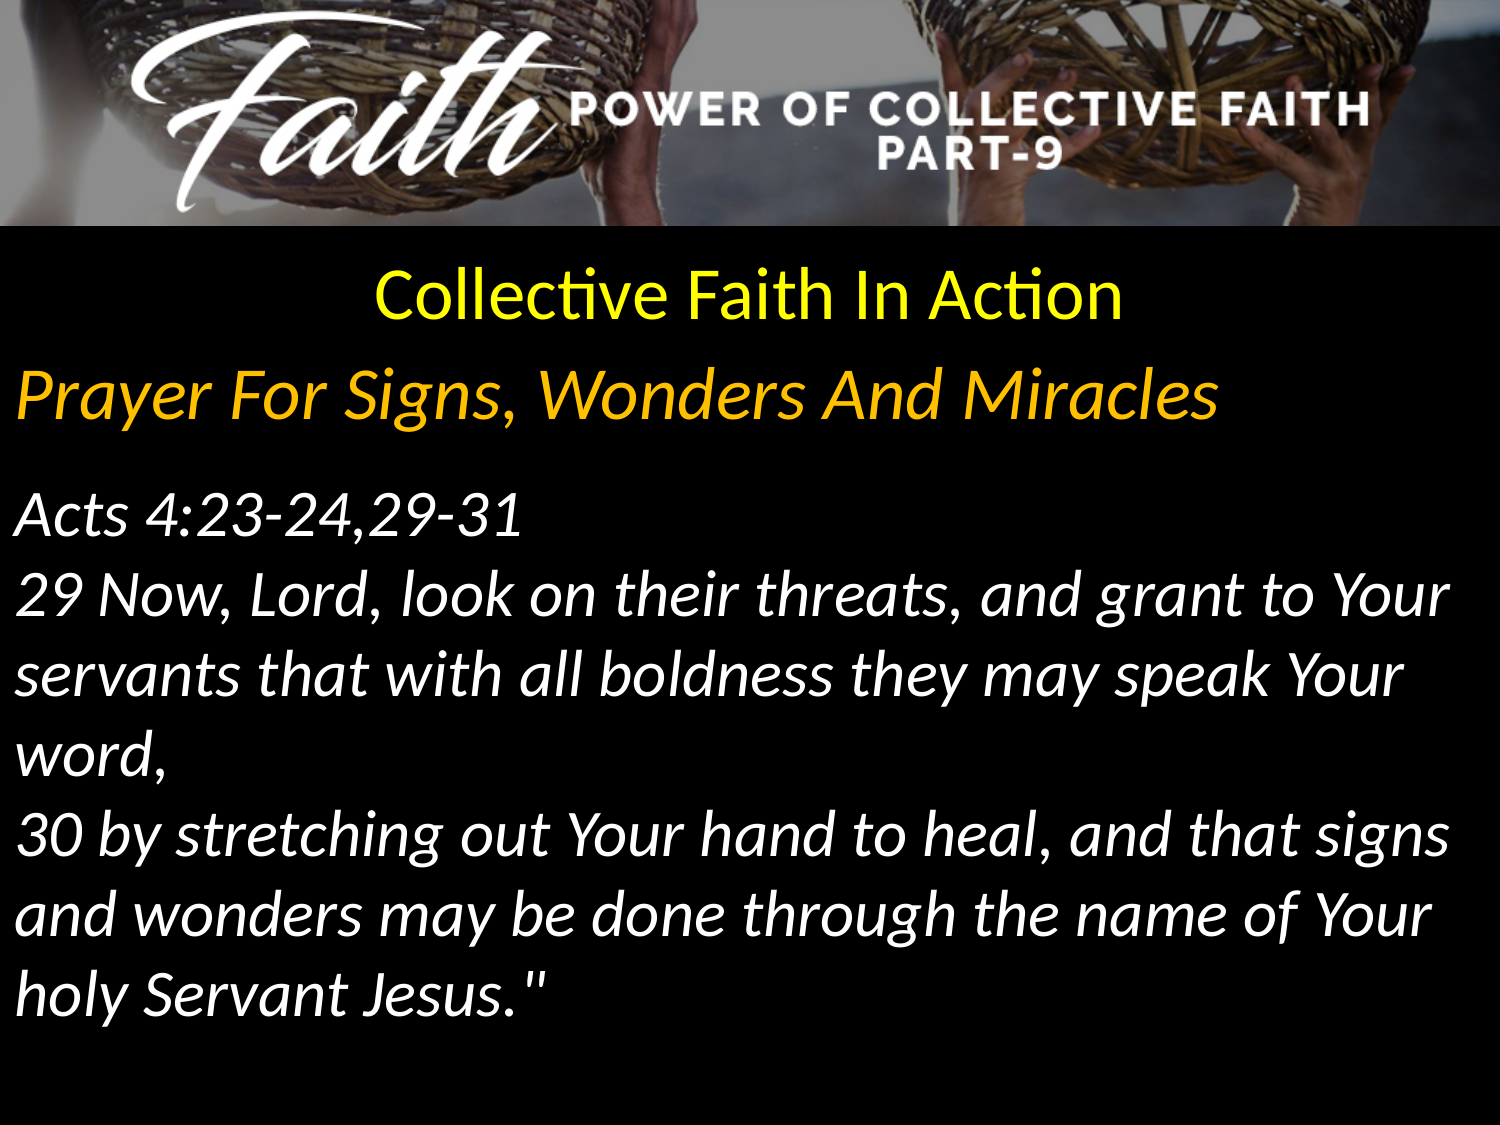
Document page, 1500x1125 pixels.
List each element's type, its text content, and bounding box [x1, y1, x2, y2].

text_box Acts 4:23-24,29-31 29 Now, Lord, look on their threats, and grant to Your servants that with all boldness they may speak Your word, 30 by stretching out Your hand to heal, and that signs and wonders may be done through the name of Your holy Servant Jesus." [0, 462, 1500, 1037]
text_box Prayer For Signs, Wonders And Miracles [0, 337, 1500, 443]
text_box Collective Faith In Action [0, 237, 1500, 337]
picture [0, 0, 1500, 226]
